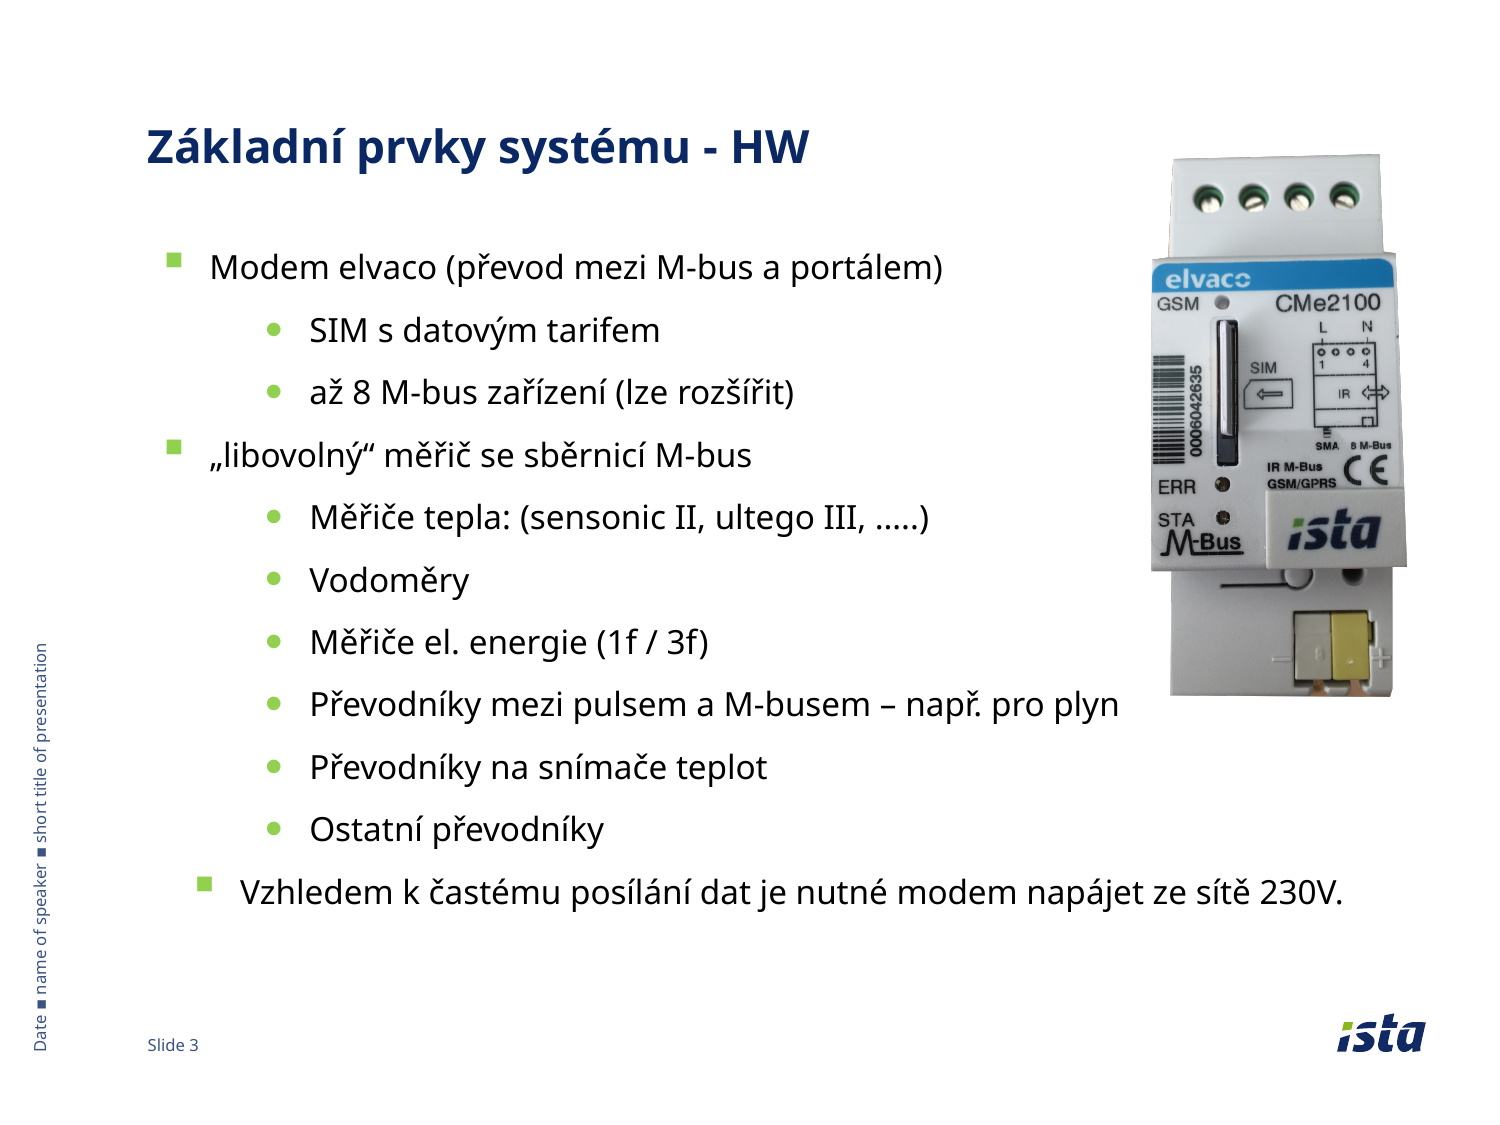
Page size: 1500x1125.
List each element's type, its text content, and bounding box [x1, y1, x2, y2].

slide_number Slide 3 [147, 1035, 502, 1065]
picture [1151, 154, 1408, 698]
text_box Modem elvaco (převod mezi M-bus a portálem) SIM s datovým tarifem až 8 M-bus zařízení (lze rozšířit) „libovolný“ měřič se sběrnicí M-bus Měřiče tepla: (sensonic II, ultego III, …..) Vodoměry Měřiče el. energie (1f / 3f) Převodníky mezi pulsem a M-busem – např. pro plyn Převodníky na snímače teplot Ostatní převodníky Vzhledem k častému posílání dat je nutné modem napájet ze sítě 230V. [147, 239, 1477, 900]
title Základní prvky systému - HW [147, 0, 1388, 173]
footer Date ▪ name of speaker ▪ short title of presentation [29, 461, 89, 1053]
